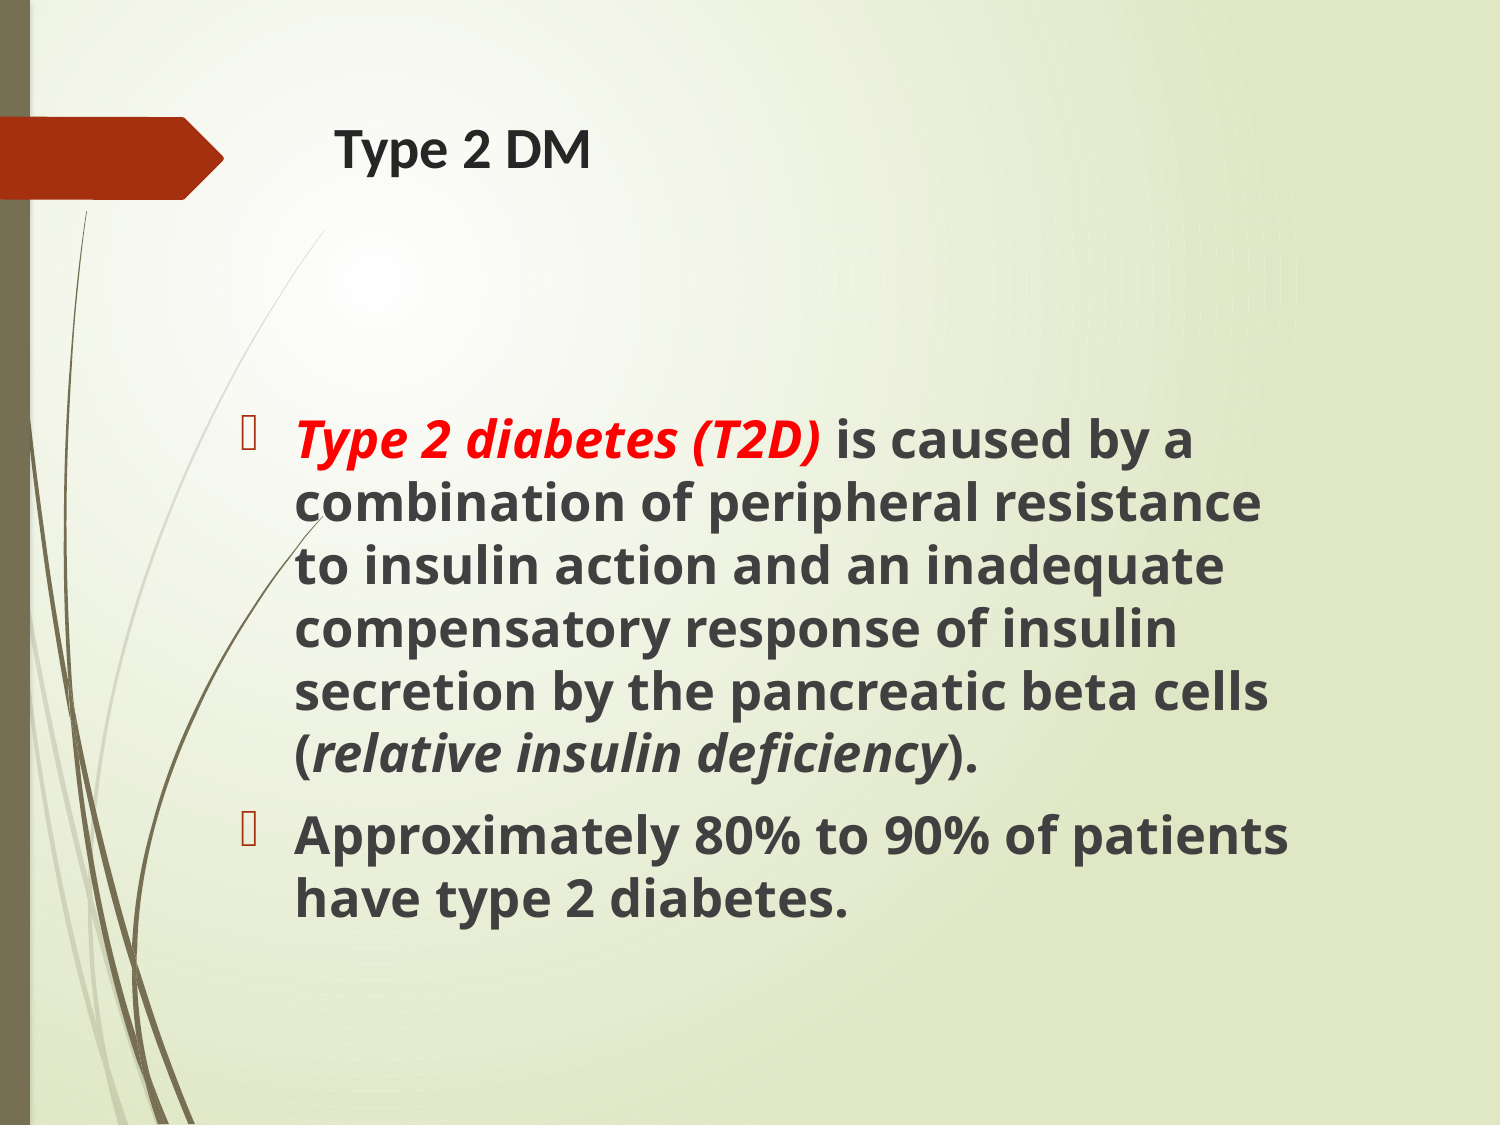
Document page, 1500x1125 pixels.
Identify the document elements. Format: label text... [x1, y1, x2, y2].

list Type 2 diabetes (T2D) is caused by a combination of peripheral resistance to insulin action and an inadequate compensatory response of insulin secretion by the pancreatic beta cells (relative insulin deficiency). Approximately 80% to 90% of patients have type 2 diabetes. [225, 317, 1307, 937]
title Type 2 DM [319, 102, 1400, 313]
